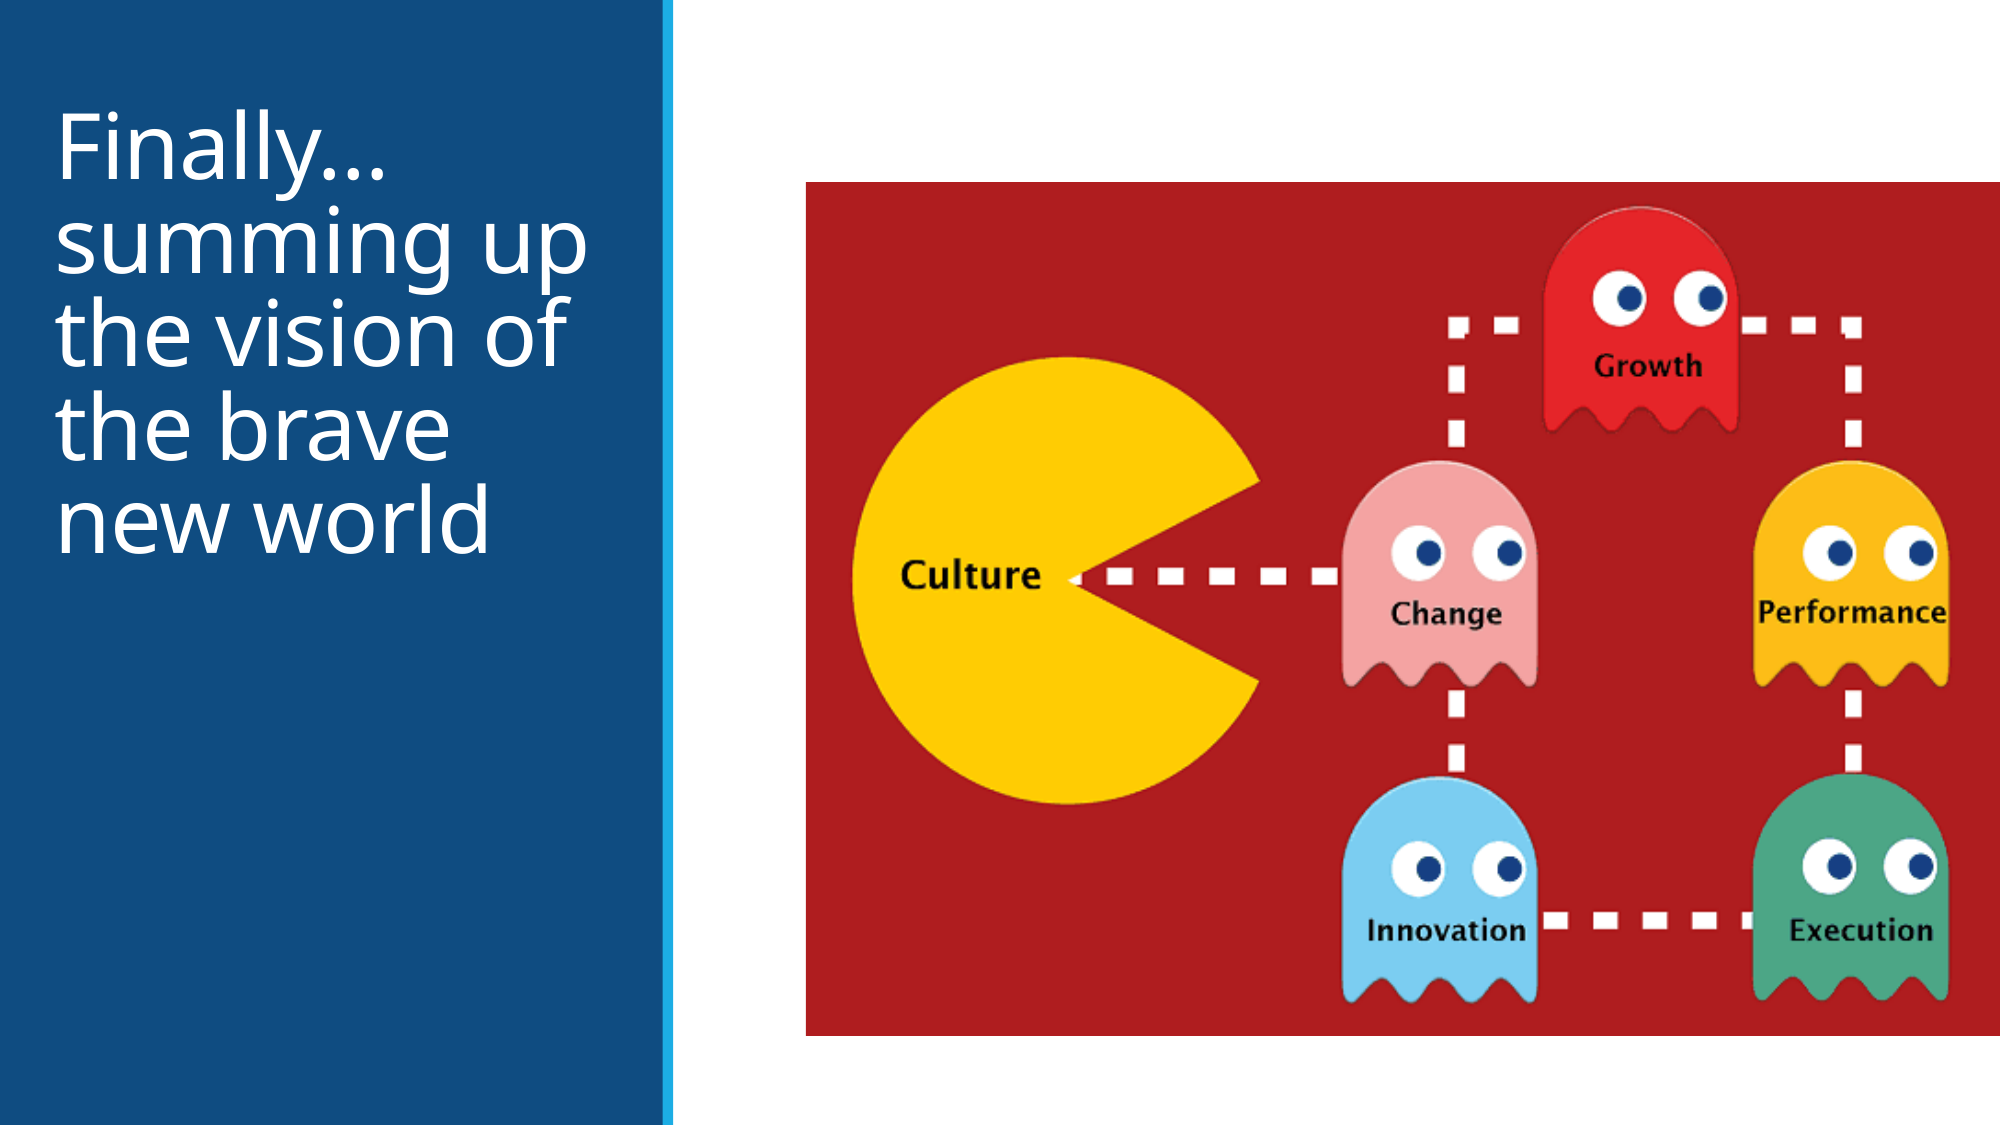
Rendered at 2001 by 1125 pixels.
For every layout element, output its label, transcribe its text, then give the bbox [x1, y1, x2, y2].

title Finally… summing up the vision of the brave new world [39, 97, 628, 1036]
picture [805, 182, 2000, 1036]
